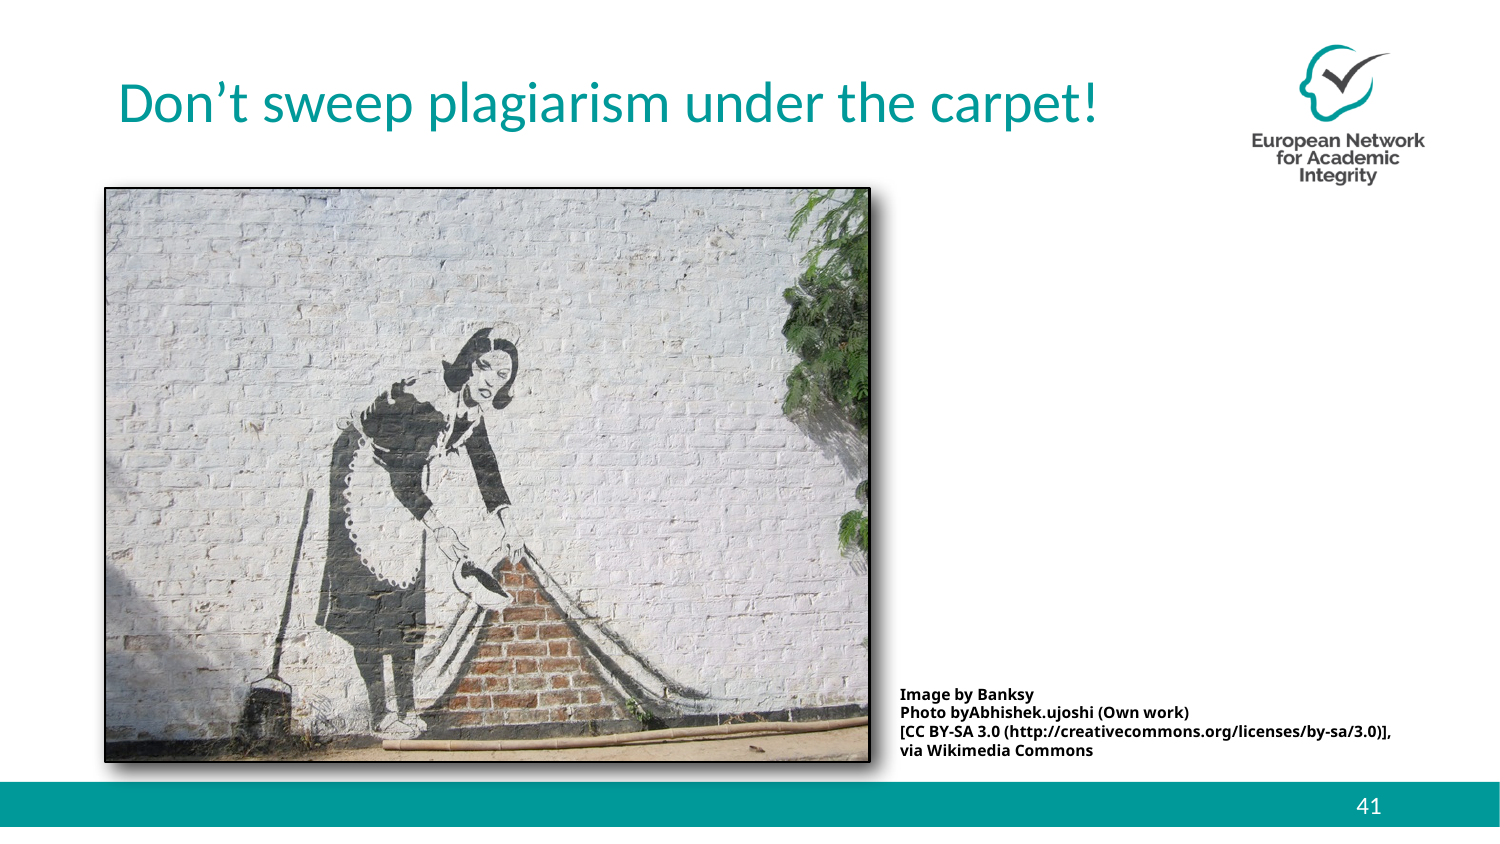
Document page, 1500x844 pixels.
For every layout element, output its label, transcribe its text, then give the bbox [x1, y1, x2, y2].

title Don’t sweep plagiarism under the carpet! [103, 21, 1238, 186]
picture [105, 189, 869, 762]
text_box Image by Banksy Photo byAbhishek.ujoshi (Own work) [CC BY-SA 3.0 (http://creativecommons.org/licenses/by-sa/3.0)], via Wikimedia Commons [895, 679, 1500, 765]
picture [1220, 14, 1457, 216]
slide_number 41 [1059, 782, 1397, 827]
